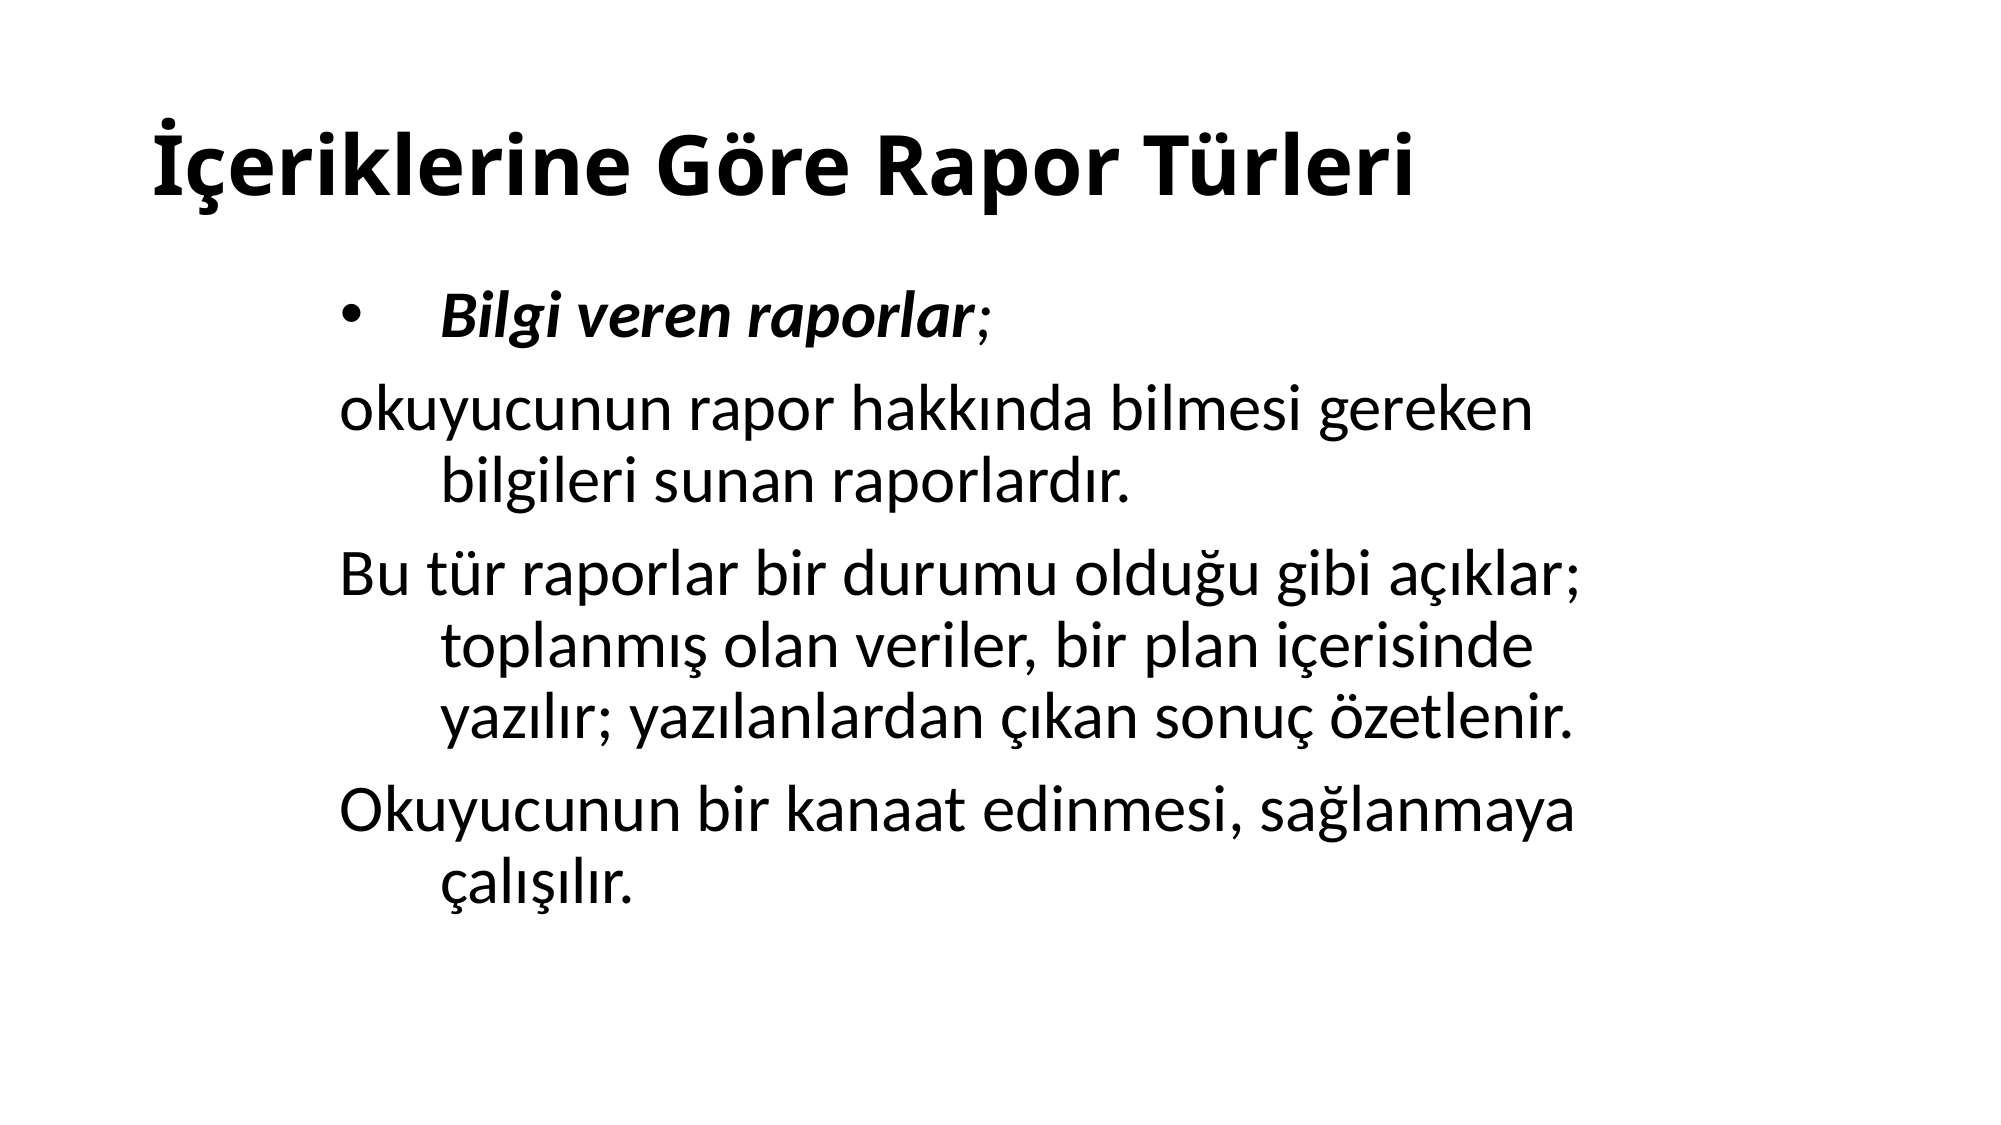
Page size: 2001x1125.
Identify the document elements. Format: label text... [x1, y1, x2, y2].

title İçeriklerine Göre Rapor Türleri [137, 59, 1863, 278]
list Bilgi veren raporlar; okuyucunun rapor hakkında bilmesi gereken bilgileri sunan raporlardır. Bu tür raporlar bir durumu olduğu gibi açıklar; toplanmış olan veriler, bir plan içerisinde yazılır; yazılanlardan çıkan sonuç özetlenir. Okuyucunun bir kanaat edinmesi, sağlanmaya çalışılır. [324, 278, 1709, 1118]
